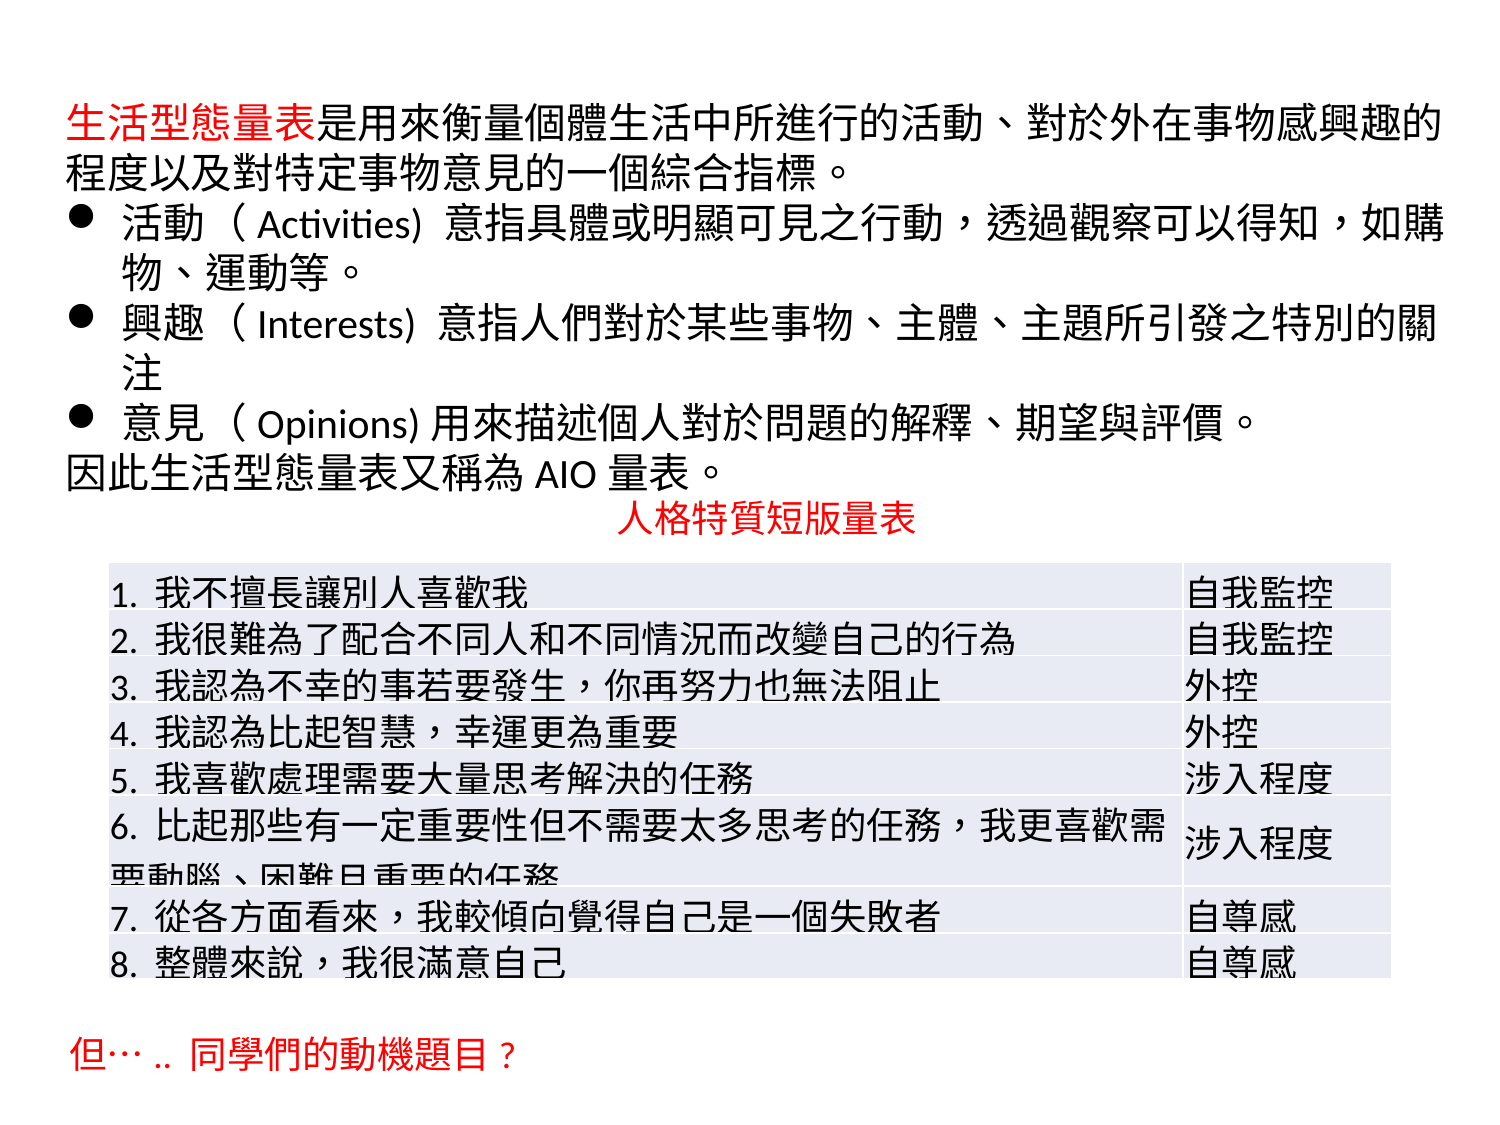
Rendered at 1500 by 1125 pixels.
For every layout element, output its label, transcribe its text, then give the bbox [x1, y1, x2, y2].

text_box 人格特質短版量表 [602, 487, 932, 548]
table_cell 自尊感 [1184, 934, 1391, 978]
table_cell 5. 我喜歡處理需要大量思考解決的任務 [109, 749, 1182, 794]
table_cell 3. 我認為不幸的事若要發生，你再努力也無法阻止 [109, 656, 1182, 701]
table_cell 自尊感 [1184, 887, 1391, 932]
table_header 自我監控 [1184, 563, 1391, 608]
table_cell 2. 我很難為了配合不同人和不同情況而改變自己的行為 [109, 610, 1182, 655]
text_box 但….. 同學們的動機題目? [54, 1023, 540, 1084]
table_cell 7. 從各方面看來，我較傾向覺得自己是一個失敗者 [109, 887, 1182, 932]
table_cell 外控 [1184, 703, 1391, 748]
table_cell 6. 比起那些有一定重要性但不需要太多思考的任務，我更喜歡需要動腦、困難且重要的任務 [109, 796, 1182, 885]
table_cell 涉入程度 [1184, 796, 1391, 885]
table_cell 外控 [1184, 656, 1391, 701]
text_box 生活型態量表是用來衡量個體生活中所進行的活動、對於外在事物感興趣的程度以及對特定事物意見的一個綜合指標。 活動（Activities) 意指具體或明顯可見之行動，透過觀察可以得知，如購物、運動等。 興趣（Interests) 意指人們對於某些事物、主體、主題所引發之特別的關注 意見（Opinions)用來描述個人對於問題的解釋、期望與評價。 因此生活型態量表又稱為AIO量表。 [50, 88, 1484, 564]
table_cell 涉入程度 [1184, 749, 1391, 794]
table_cell 4. 我認為比起智慧，幸運更為重要 [109, 703, 1182, 748]
table_cell 自我監控 [1184, 610, 1391, 655]
table_header 1. 我不擅長讓別人喜歡我 [109, 563, 1182, 608]
table_cell 8. 整體來說，我很滿意自己 [109, 934, 1182, 978]
